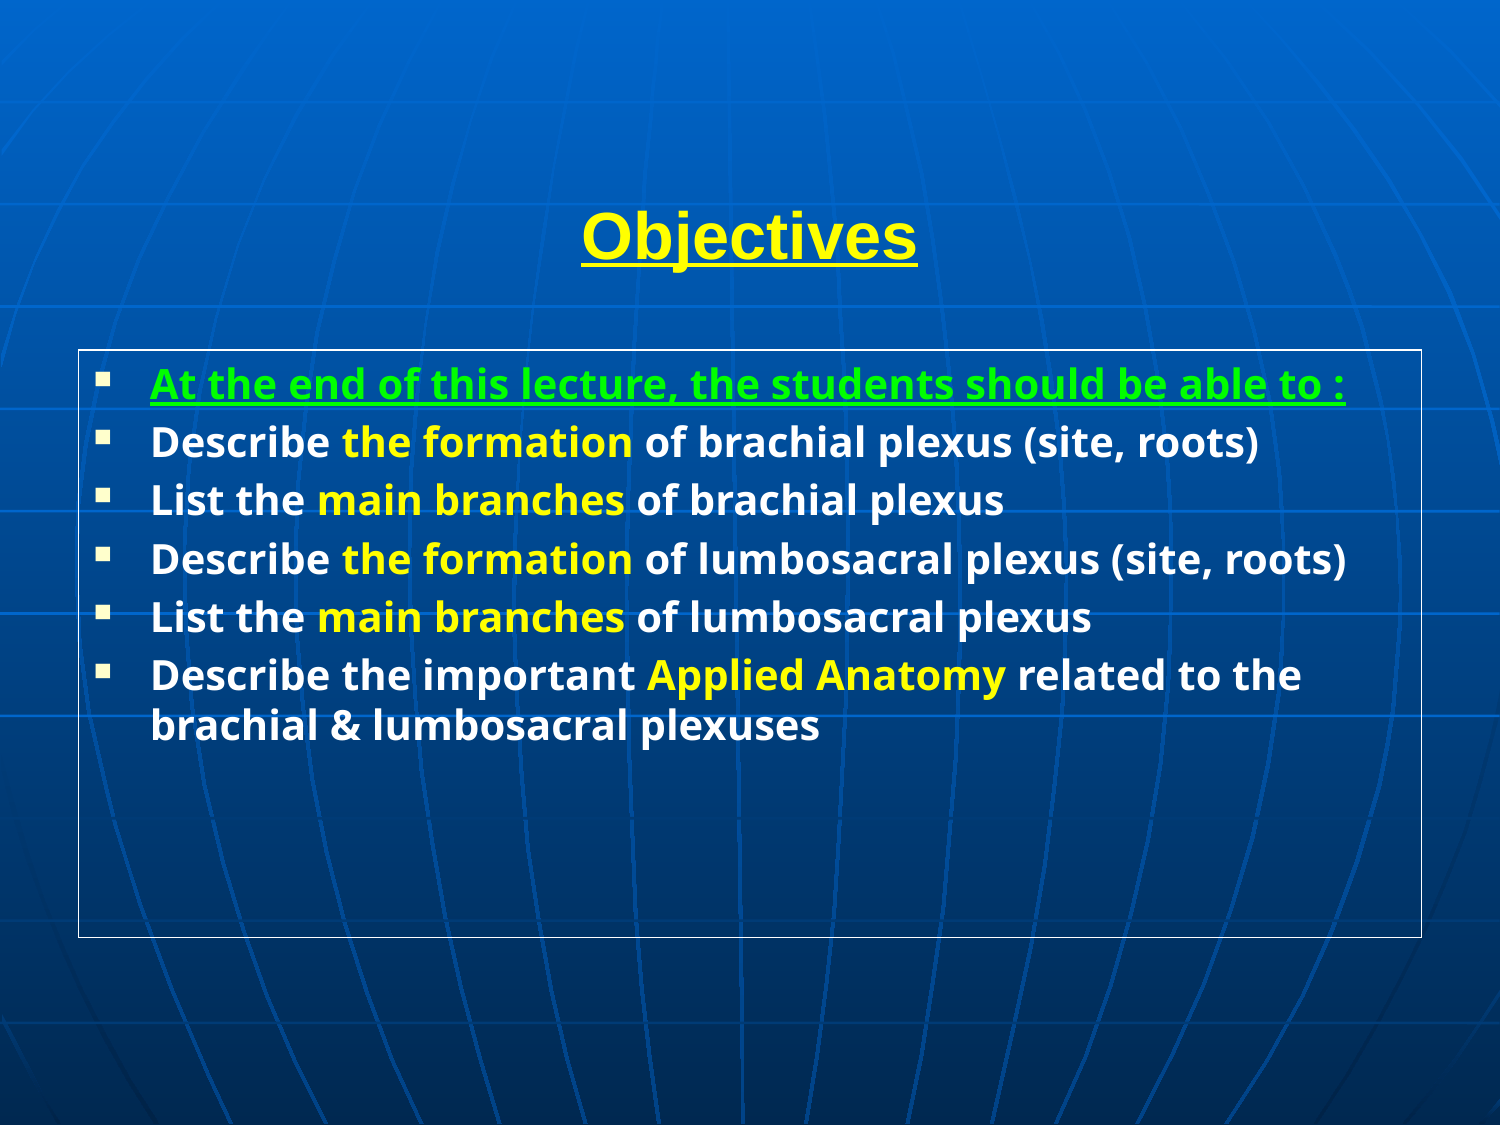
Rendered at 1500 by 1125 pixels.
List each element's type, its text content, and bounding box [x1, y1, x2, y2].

list At the end of this lecture, the students should be able to : Describe the formation of brachial plexus (site, roots) List the main branches of brachial plexus Describe the formation of lumbosacral plexus (site, roots) List the main branches of lumbosacral plexus Describe the important Applied Anatomy related to the brachial & lumbosacral plexuses [78, 349, 1422, 938]
title Objectives [74, 138, 1426, 327]
